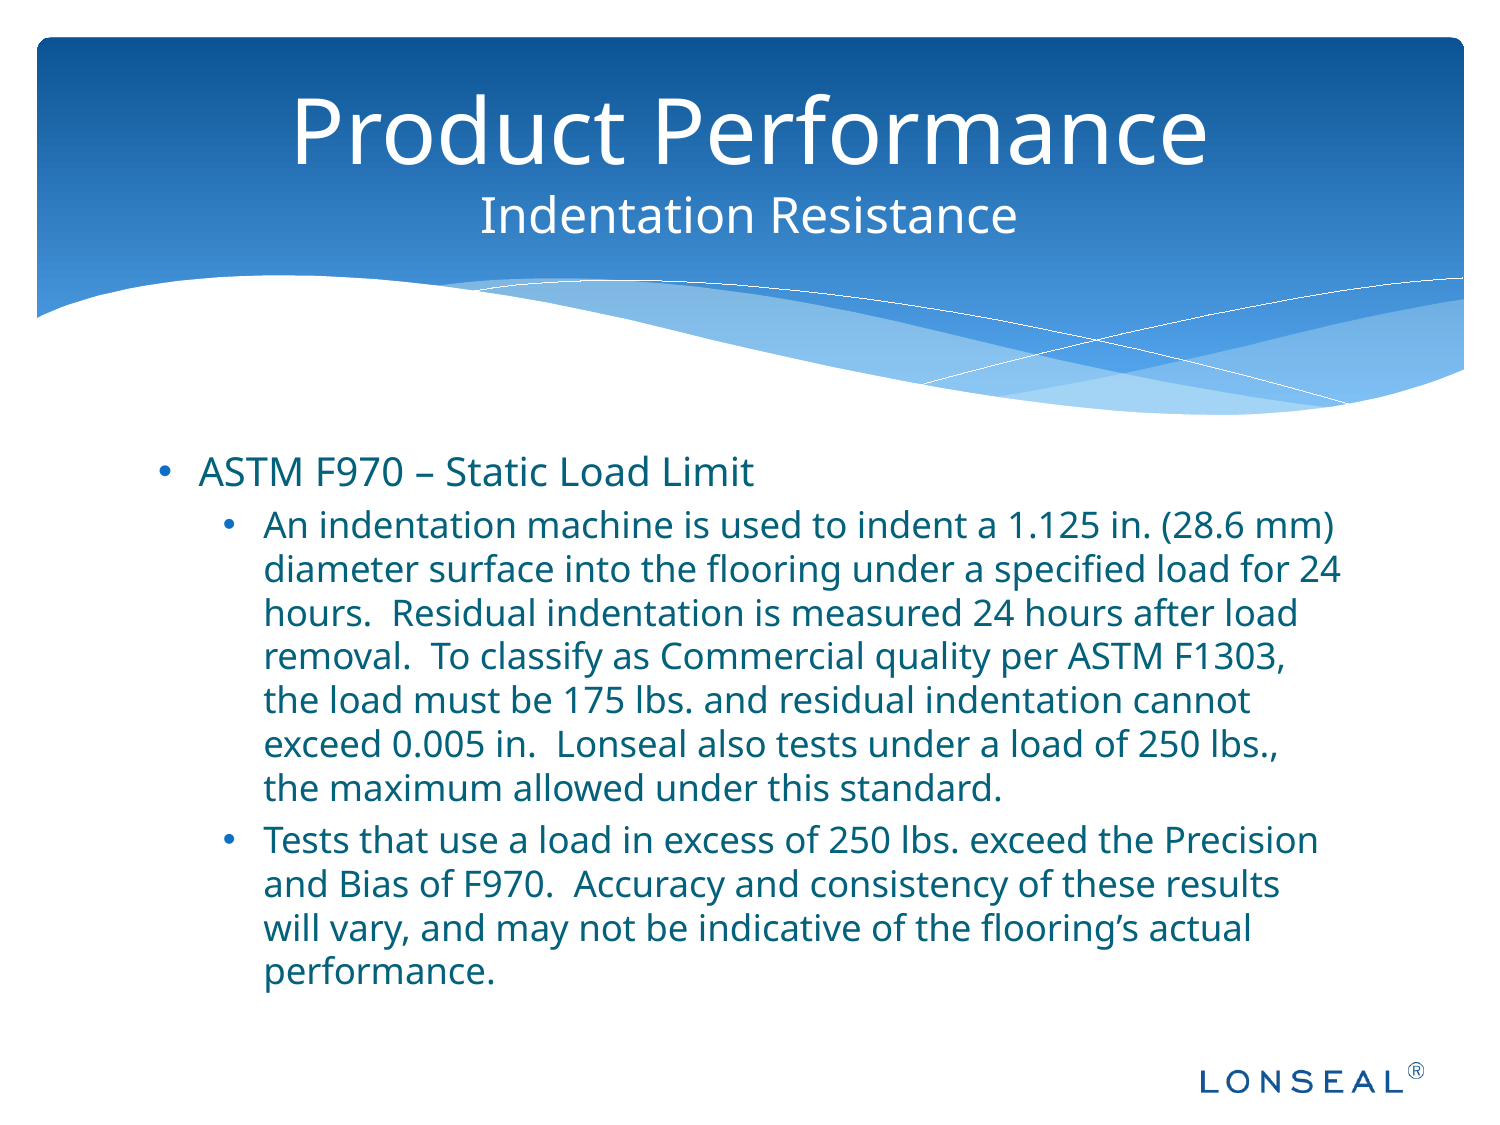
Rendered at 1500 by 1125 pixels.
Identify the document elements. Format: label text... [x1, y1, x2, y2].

list ASTM F970 – Static Load Limit An indentation machine is used to indent a 1.125 in. (28.6 mm) diameter surface into the flooring under a specified load for 24 hours. Residual indentation is measured 24 hours after load removal. To classify as Commercial quality per ASTM F1303, the load must be 175 lbs. and residual indentation cannot exceed 0.005 in. Lonseal also tests under a load of 250 lbs., the maximum allowed under this standard. Tests that use a load in excess of 250 lbs. exceed the Precision and Bias of F970. Accuracy and consistency of these results will vary, and may not be indicative of the flooring’s actual performance. [143, 438, 1359, 1005]
picture [1201, 1062, 1424, 1093]
title Product Performance Indentation Resistance [75, 55, 1425, 261]
